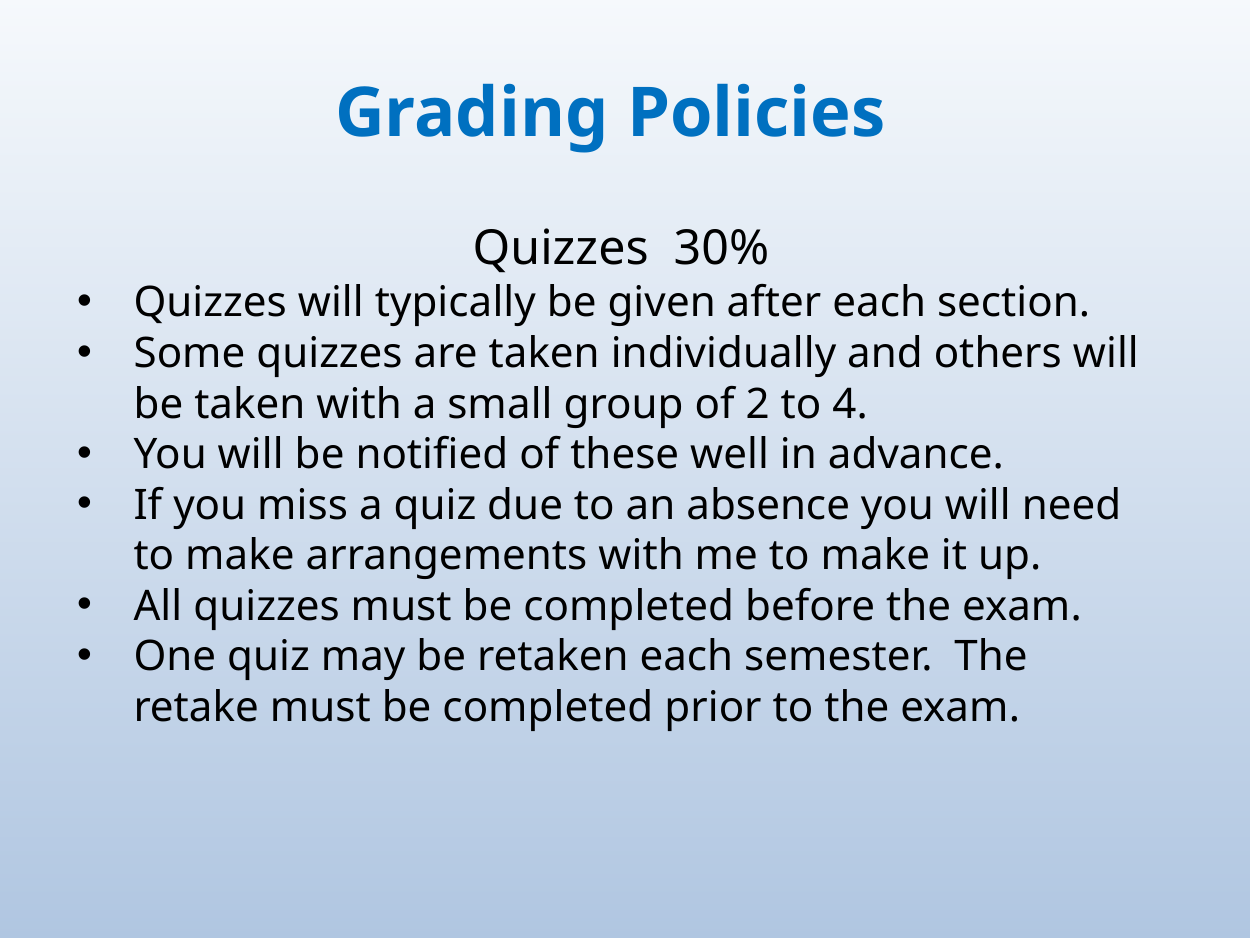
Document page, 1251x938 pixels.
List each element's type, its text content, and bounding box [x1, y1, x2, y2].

text_box Grading Policies [60, 60, 1179, 158]
text_box Quizzes 30% Quizzes will typically be given after each section. Some quizzes are taken individually and others will be taken with a small group of 2 to 4. You will be notified of these well in advance. If you miss a quiz due to an absence you will need to make arrangements with me to make it up. All quizzes must be completed before the exam. One quiz may be retaken each semester. The retake must be completed prior to the exam. [62, 209, 1180, 889]
